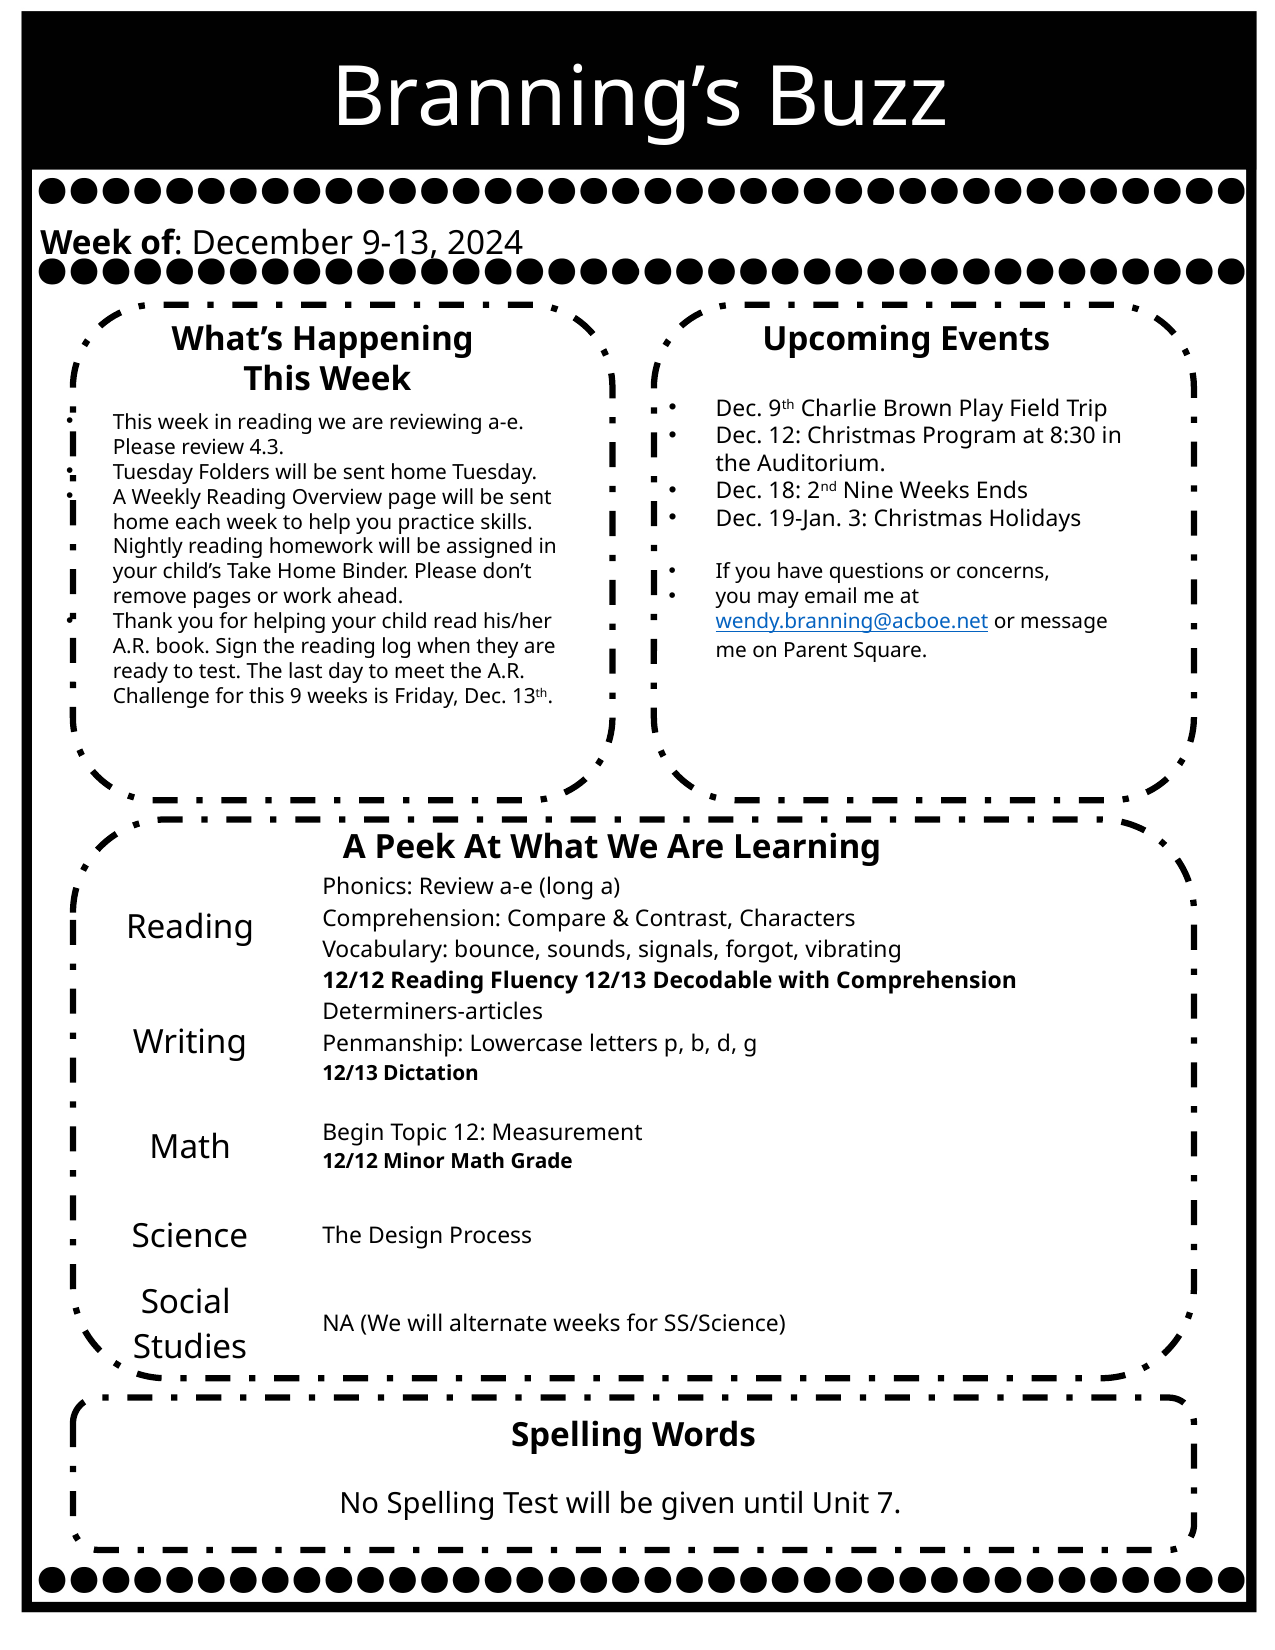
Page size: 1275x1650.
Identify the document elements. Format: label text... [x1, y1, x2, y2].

table_cell Writing [73, 988, 307, 1093]
text_box [1186, 872, 1196, 1326]
picture [0, 0, 1275, 1650]
text_box What’s Happening This Week [68, 309, 586, 405]
text_box Dec. 9th Charlie Brown Play Field Trip Dec. 12: Christmas Program at 8:30 in the Auditorium. Dec. 18: 2nd Nine Weeks Ends Dec. 19-Jan. 3: Christmas Holidays If you have questions or concerns, you may email me at wendy.branning@acboe.net or message me on Parent Square. [653, 385, 1143, 699]
table_header Reading [73, 863, 307, 988]
text_box Branning’s Buzz [24, 34, 1257, 150]
text_box Upcoming Events [662, 309, 1151, 365]
text_box [710, 303, 1138, 309]
text_box [71, 326, 614, 802]
table_header Phonics: Review a-e (long a) Comprehension: Compare & Contrast, Characters Vocabulary: bounce, sounds, signals, forgot, vibrating 12/12 Reading Fluency 12/13 Decodable with Comprehension [307, 863, 1186, 988]
text_box [71, 1461, 1196, 1551]
table_cell Math [73, 1093, 307, 1198]
text_box [652, 313, 1195, 802]
text_box [138, 1375, 1128, 1380]
table_cell Determiners-articles Penmanship: Lowercase letters p, b, d, g 12/13 Dictation [307, 988, 1186, 1093]
table_cell NA (We will alternate weeks for SS/Science) [307, 1270, 1186, 1375]
text_box A Peek At What We Are Learning [327, 818, 897, 873]
text_box [129, 303, 557, 309]
text_box [86, 818, 327, 863]
text_box Spelling Words [25, 1405, 1242, 1461]
text_box No Spelling Test will be given until Unit 7. [287, 1441, 917, 1527]
table_cell Science [73, 1198, 307, 1270]
table_cell Begin Topic 12: Measurement 12/12 Minor Math Grade [307, 1093, 1186, 1198]
text_box This week in reading we are reviewing a-e. Please review 4.3. Tuesday Folders will be sent home Tuesday. A Weekly Reading Overview page will be sent home each week to help you practice skills. Nightly reading homework will be assigned in your child’s Take Home Binder. Please don’t remove pages or work ahead. Thank you for helping your child read his/her A.R. book. Sign the reading log when they are ready to test. The last day to meet the A.R. Challenge for this 9 weeks is Friday, Dec. 13th. [51, 400, 591, 716]
text_box [897, 818, 1181, 863]
text_box [80, 1396, 1188, 1405]
table_cell The Design Process [307, 1198, 1186, 1270]
table_cell Social Studies [73, 1270, 307, 1375]
text_box Week of: December 9-13, 2024 [25, 213, 698, 269]
